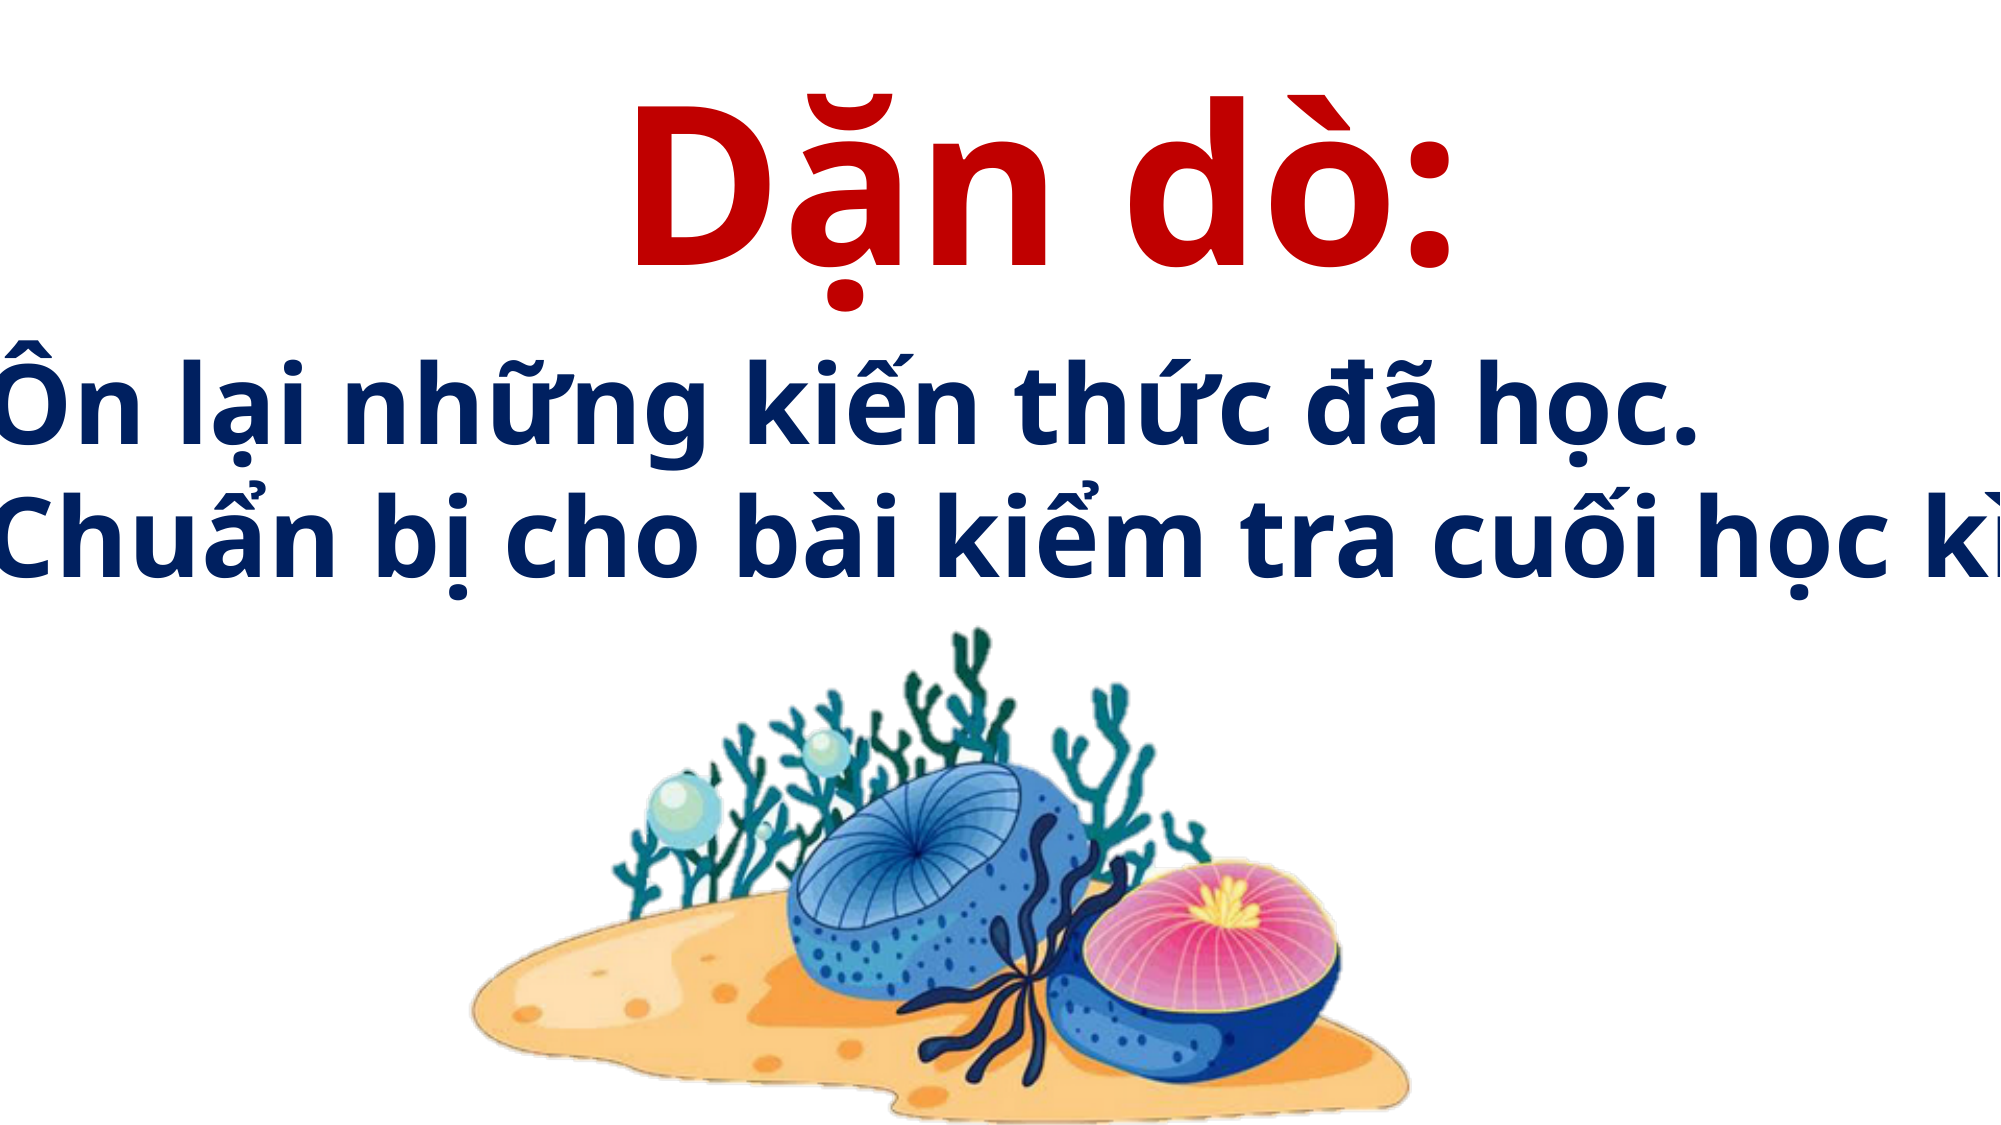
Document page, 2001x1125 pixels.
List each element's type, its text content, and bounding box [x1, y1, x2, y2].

text_box Dặn dò: [286, 36, 1794, 318]
text_box Ôn lại những kiến thức đã học. Chuẩn bị cho bài kiểm tra cuối học kì 2. [0, 325, 2000, 607]
picture [424, 482, 1462, 1125]
